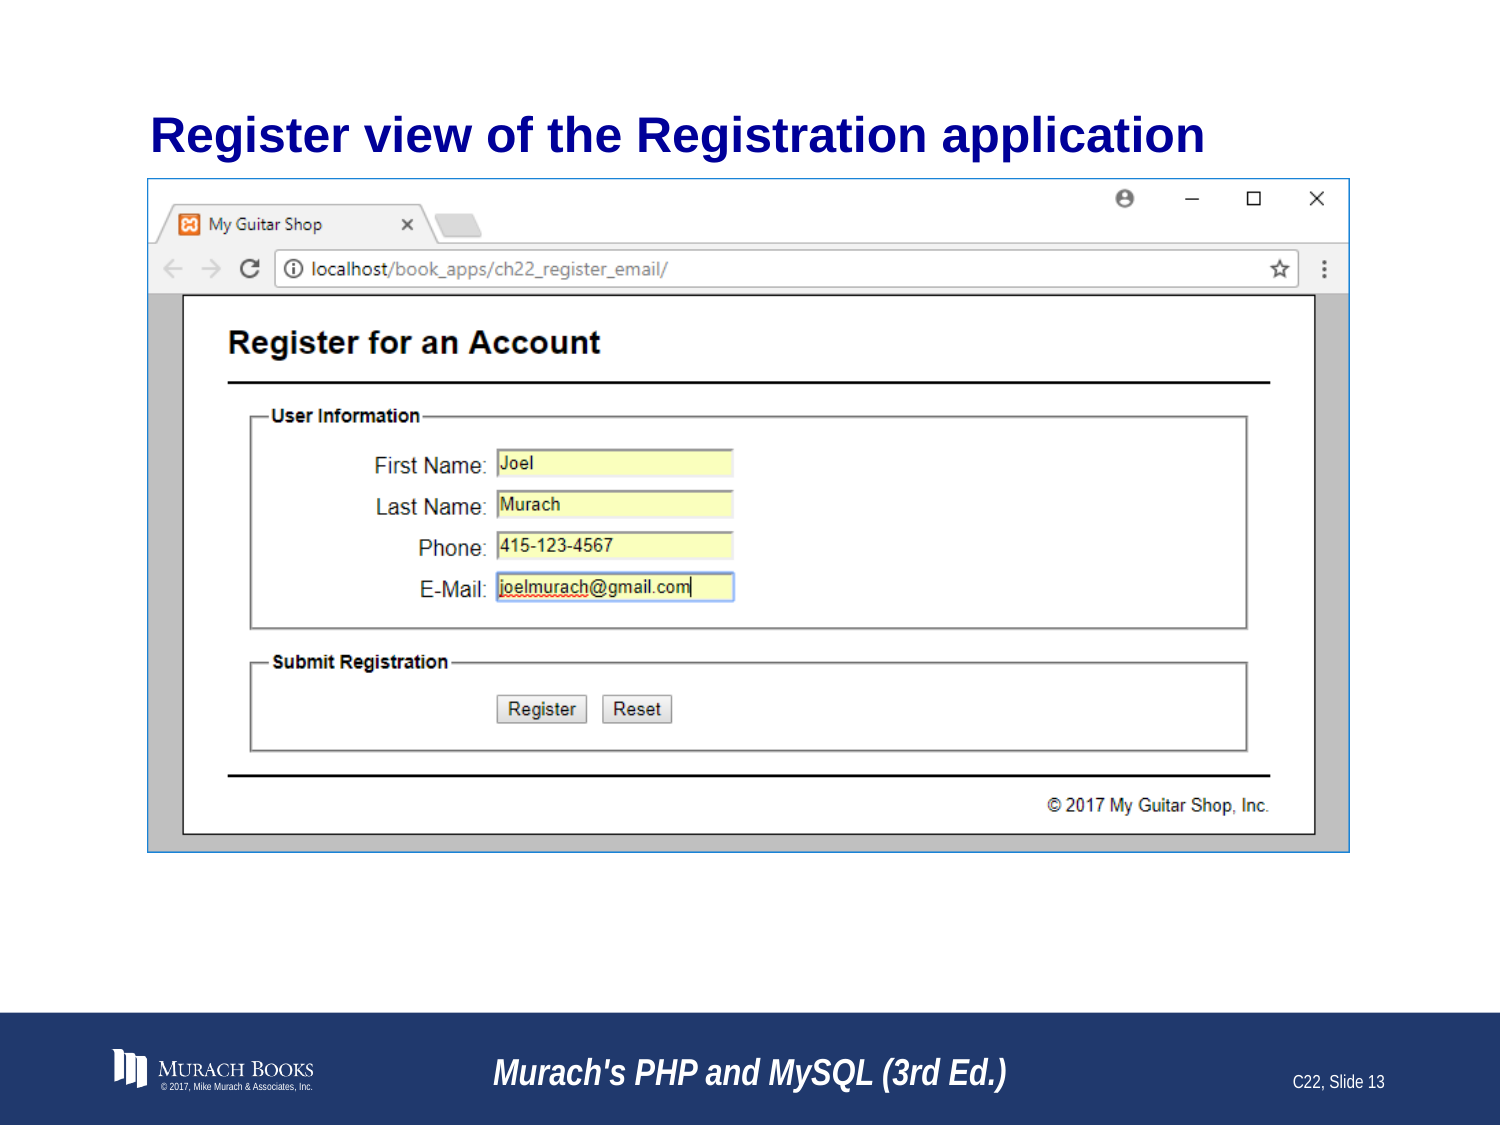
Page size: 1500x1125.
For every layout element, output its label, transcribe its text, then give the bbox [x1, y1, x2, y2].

title Register view of the Registration application [150, 102, 1350, 164]
slide_number C22, Slide 13 [1087, 1025, 1400, 1100]
picture [146, 178, 1351, 853]
footer © 2017, Mike Murach & Associates, Inc. [12, 1025, 463, 1100]
slide_number Murach's PHP and MySQL (3rd Ed.) [463, 1025, 1050, 1100]
